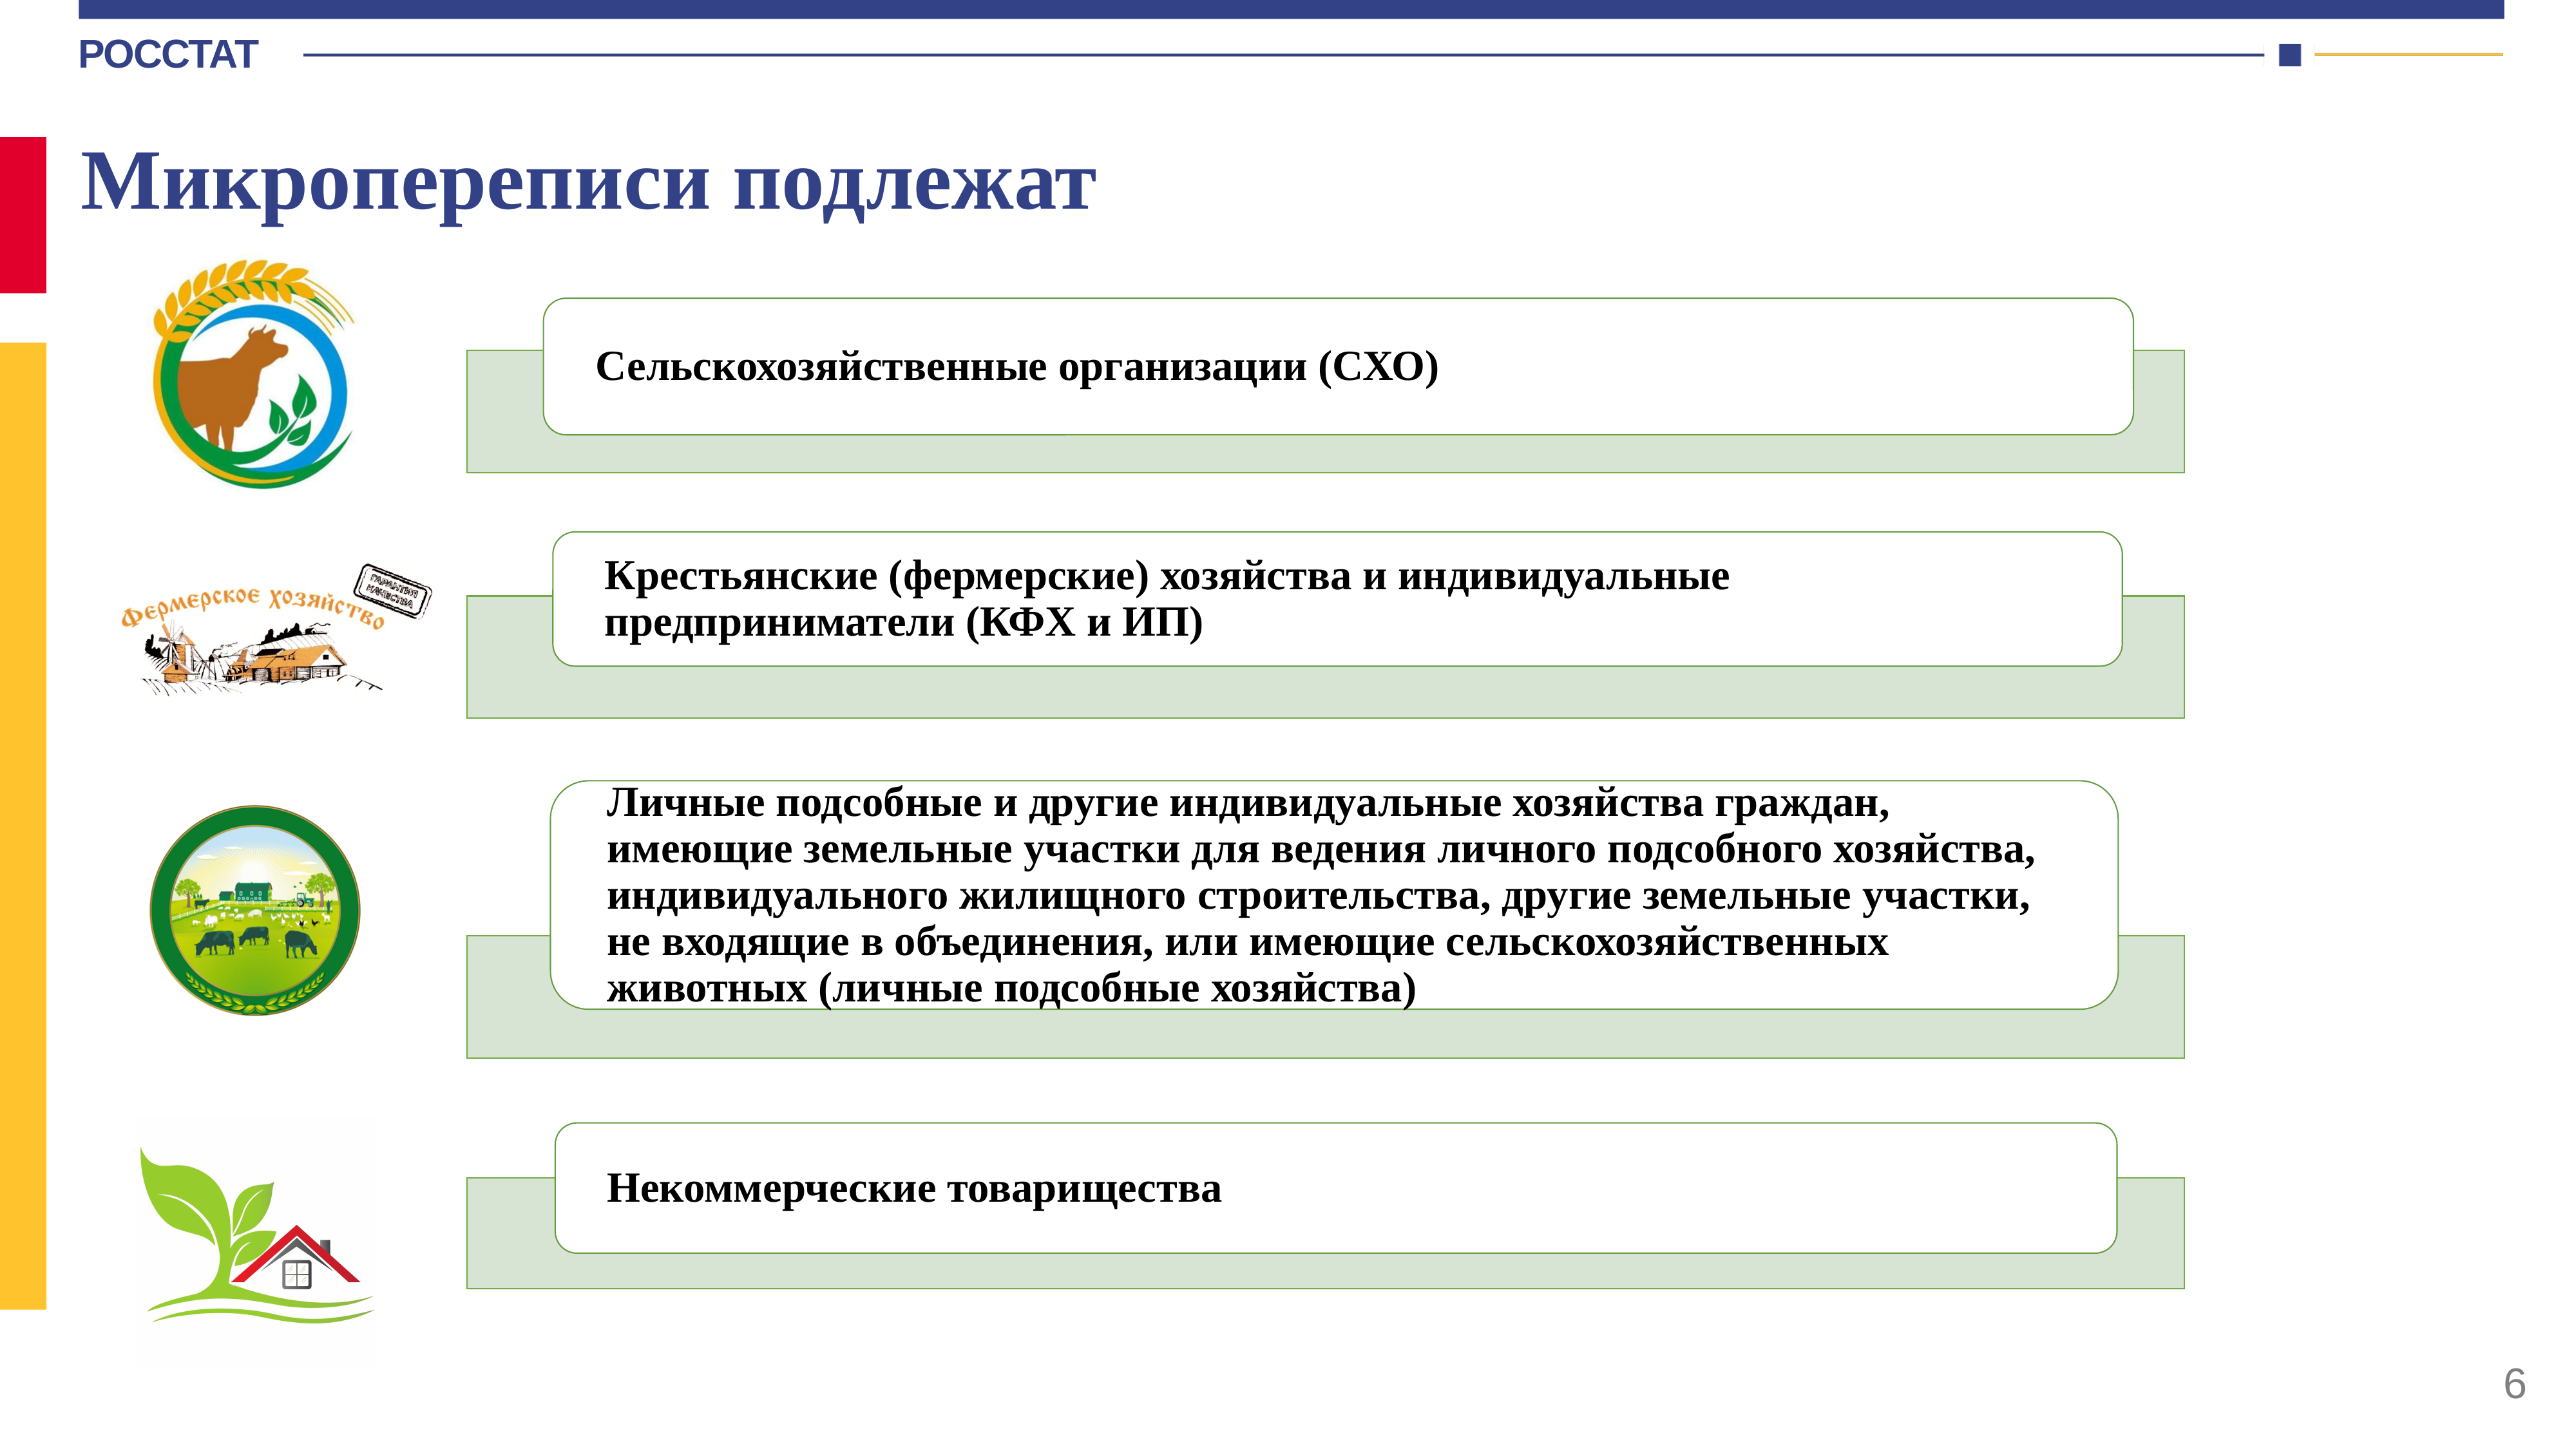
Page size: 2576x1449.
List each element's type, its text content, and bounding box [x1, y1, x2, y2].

picture [137, 1116, 376, 1367]
picture [146, 802, 364, 1019]
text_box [466, 187, 2184, 1332]
slide_number 6 [1967, 1343, 2547, 1420]
picture [90, 253, 444, 786]
list Микропереписи подлежат [61, 113, 1404, 312]
picture [303, 44, 2503, 66]
